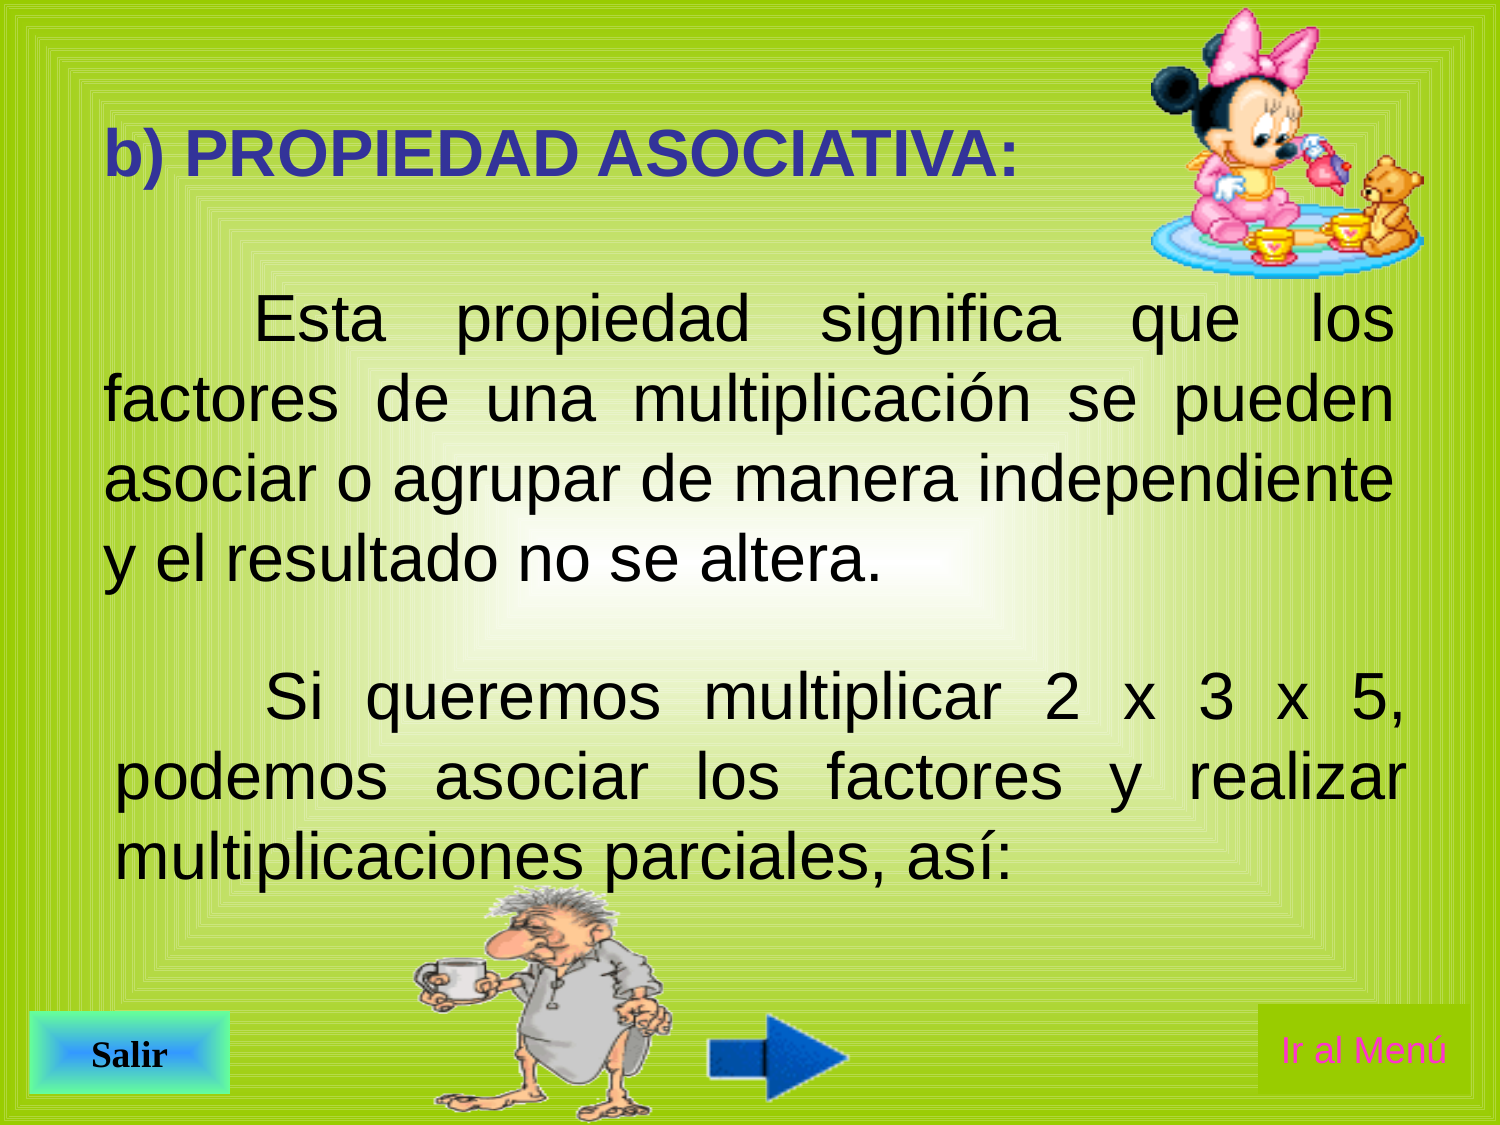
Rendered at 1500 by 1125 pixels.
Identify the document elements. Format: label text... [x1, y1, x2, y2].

text_box Si queremos multiplicar 2 x 3 x 5, podemos asociar los factores y realizar multiplicaciones parciales, así: [100, 645, 1424, 901]
picture [407, 852, 680, 1125]
text_box b) PROPIEDAD ASOCIATIVA: [88, 101, 1146, 267]
picture [690, 999, 869, 1125]
text_box Salir [29, 1011, 231, 1095]
text_box Ir al Menú [1257, 1003, 1471, 1094]
text_box Esta propiedad significa que los factores de una multiplicación se pueden asociar o agrupar de manera independiente y el resultado no se altera. [88, 267, 1412, 603]
picture [1151, 0, 1424, 280]
